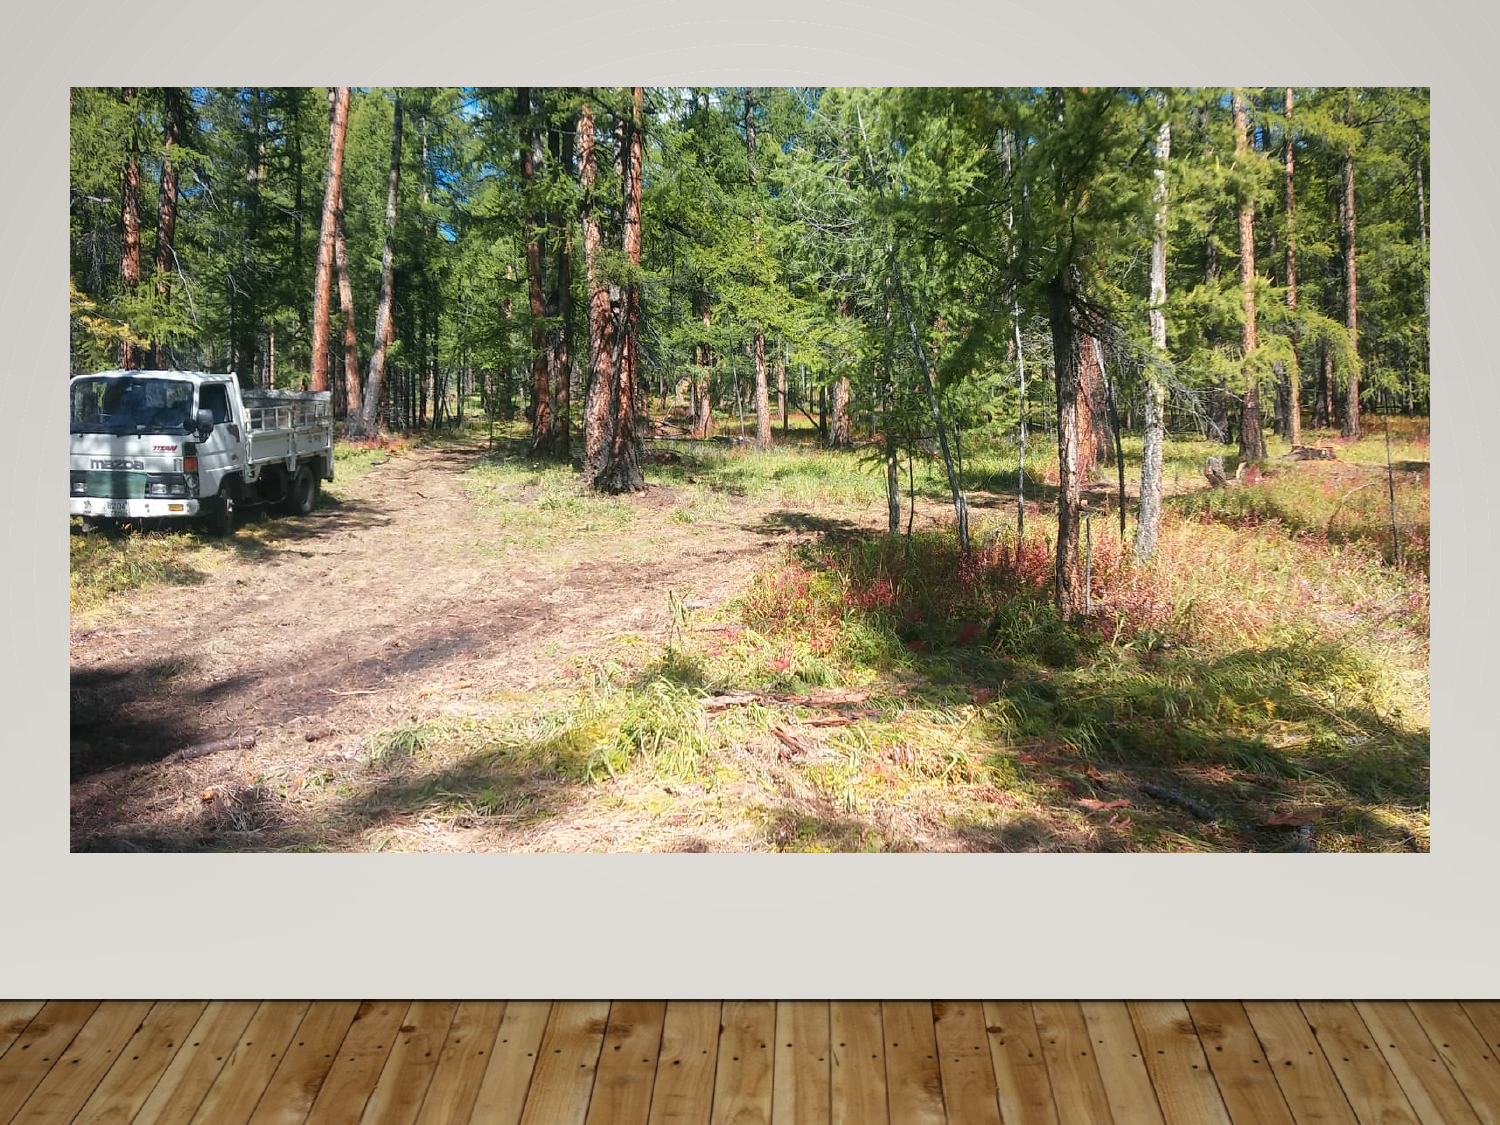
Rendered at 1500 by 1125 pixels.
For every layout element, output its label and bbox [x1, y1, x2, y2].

list [70, 87, 1430, 853]
picture [0, 999, 1500, 1125]
